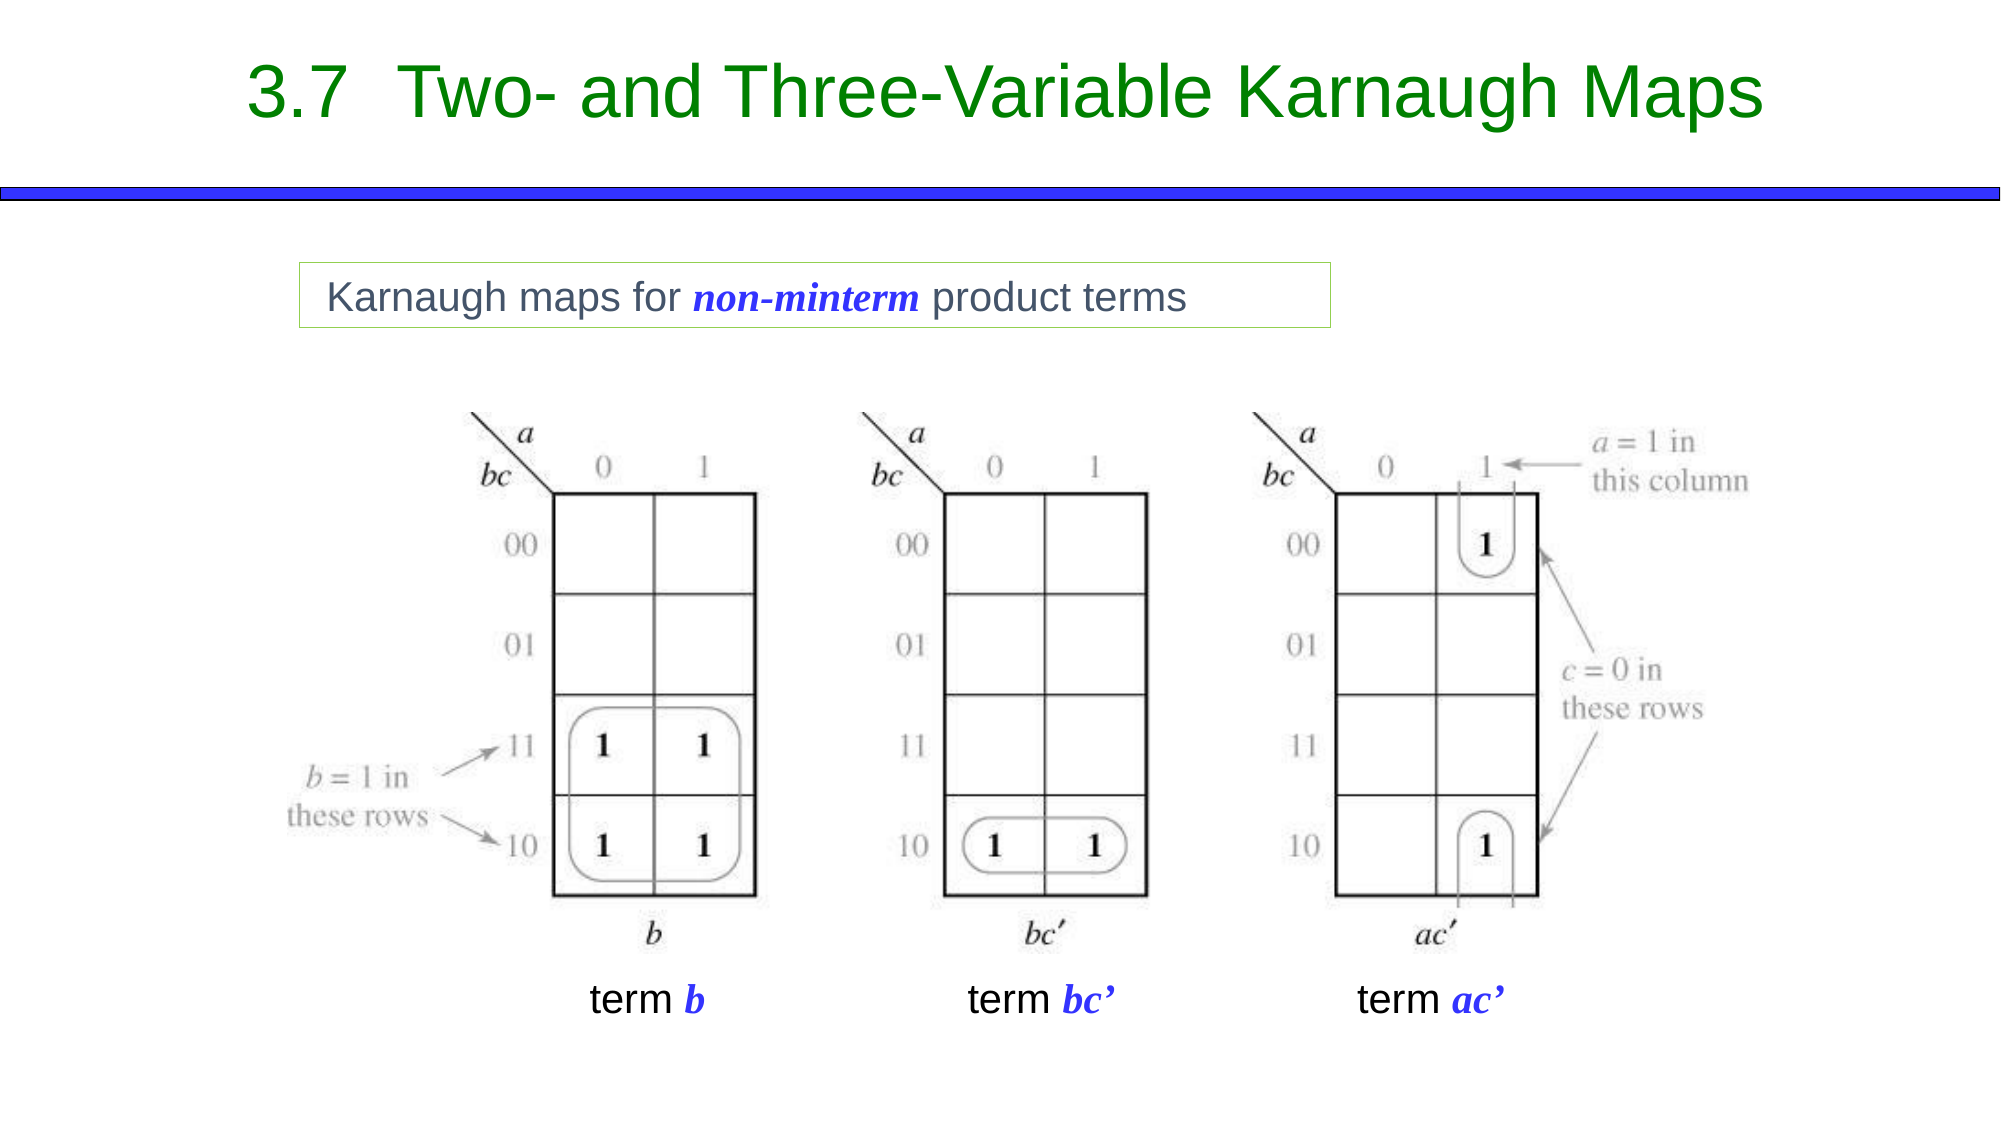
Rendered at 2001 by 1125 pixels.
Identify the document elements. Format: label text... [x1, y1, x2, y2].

title 3.7 Two- and Three-Variable Karnaugh Maps [19, 0, 1993, 188]
text_box term bc’ [952, 964, 1131, 1029]
text_box Karnaugh maps for non-minterm product terms [299, 262, 1331, 328]
text_box term b [574, 964, 721, 1029]
text_box term ac’ [1342, 964, 1521, 1029]
picture [287, 412, 1750, 954]
